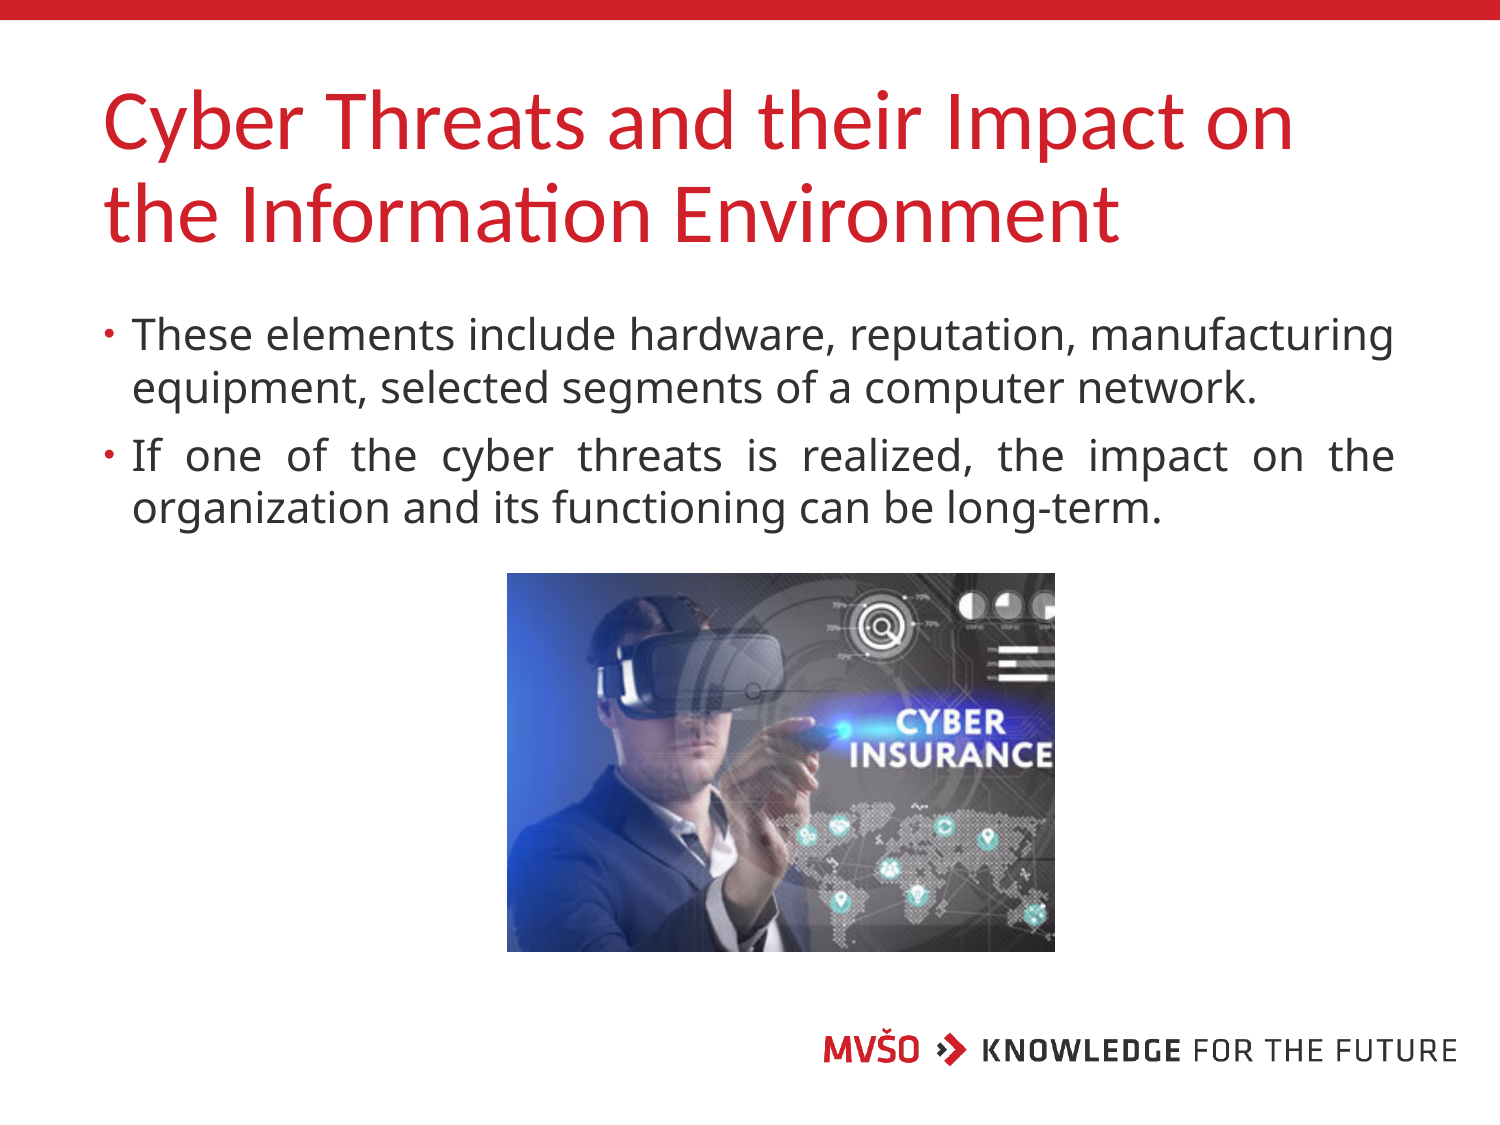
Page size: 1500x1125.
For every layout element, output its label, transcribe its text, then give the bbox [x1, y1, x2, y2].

list These elements include hardware, reputation, manufacturing equipment, selected segments of a computer network. If one of the cyber threats is realized, the impact on the organization and its functioning can be long-term. [88, 299, 1412, 969]
picture [507, 573, 1055, 953]
picture [824, 1028, 1456, 1066]
title Cyber Threats and their Impact on the Information Environment [88, 59, 1412, 278]
